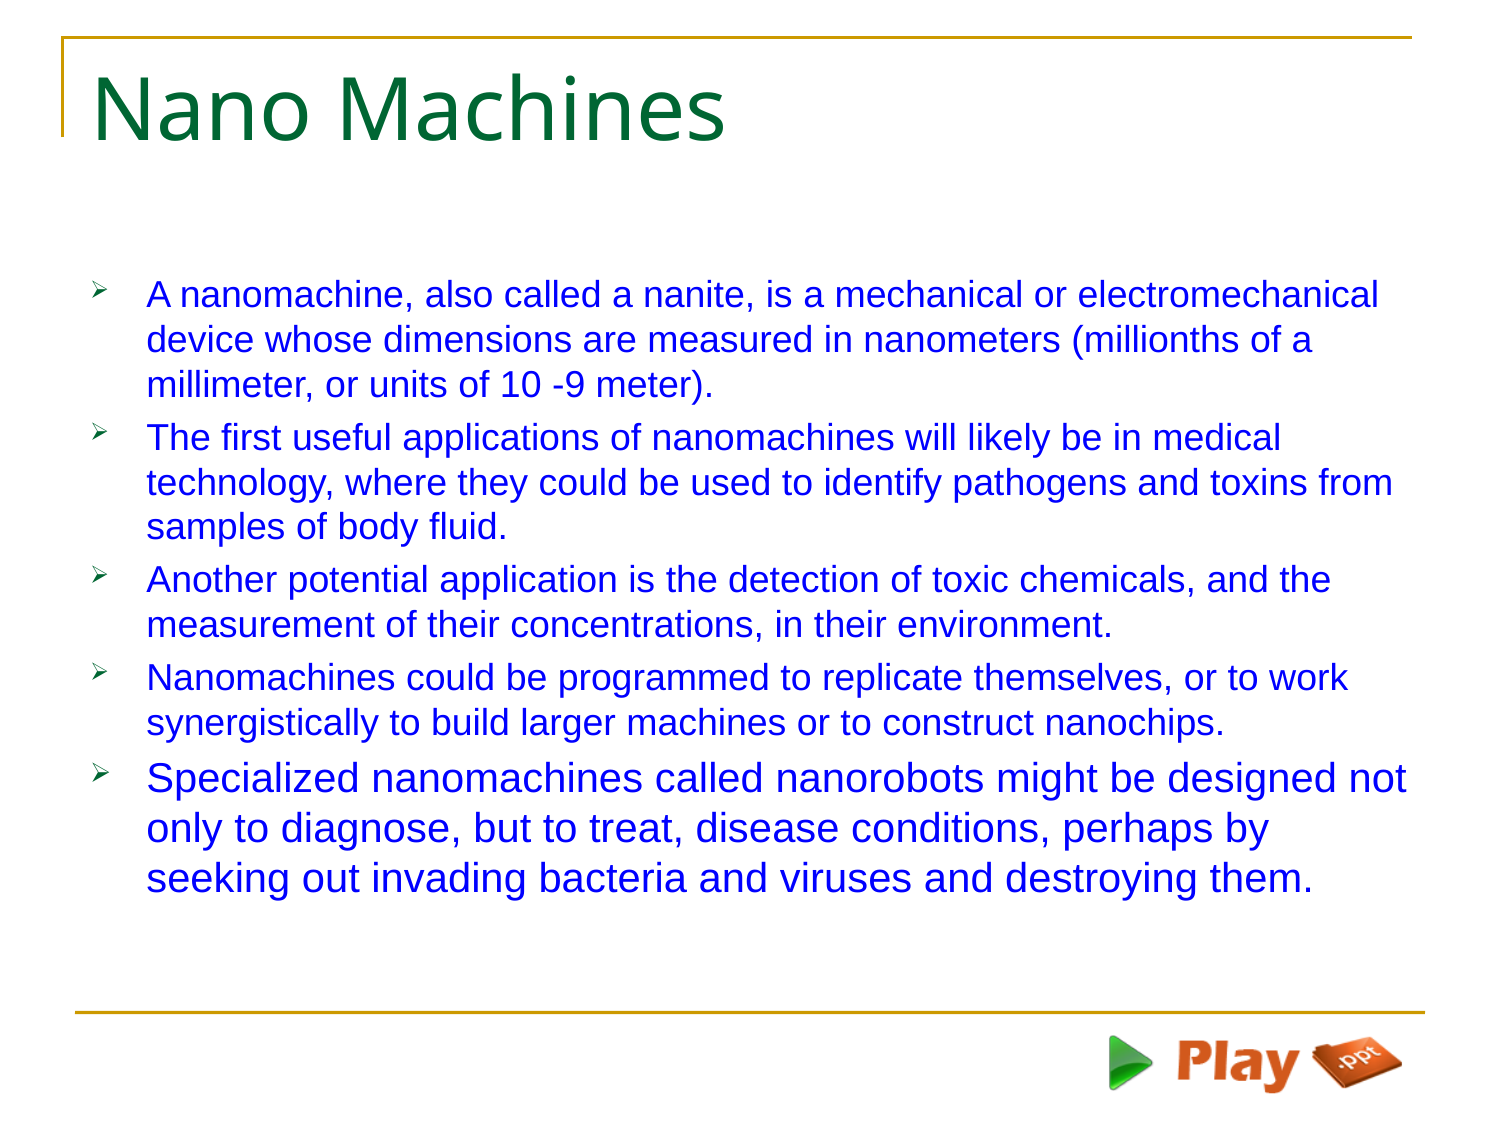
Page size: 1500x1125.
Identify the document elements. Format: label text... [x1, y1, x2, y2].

title Nano Machines [74, 45, 1426, 233]
list A nanomachine, also called a nanite, is a mechanical or electromechanical device whose dimensions are measured in nanometers (millionths of a millimeter, or units of 10 -9 meter). The first useful applications of nanomachines will likely be in medical technology, where they could be used to identify pathogens and toxins from samples of body fluid. Another potential application is the detection of toxic chemicals, and the measurement of their concentrations, in their environment. Nanomachines could be programmed to replicate themselves, or to work synergistically to build larger machines or to construct nanochips. Specialized nanomachines called nanorobots might be designed not only to diagnose, but to treat, disease conditions, perhaps by seeking out invading bacteria and viruses and destroying them. [74, 262, 1426, 1006]
picture [1084, 1023, 1426, 1101]
